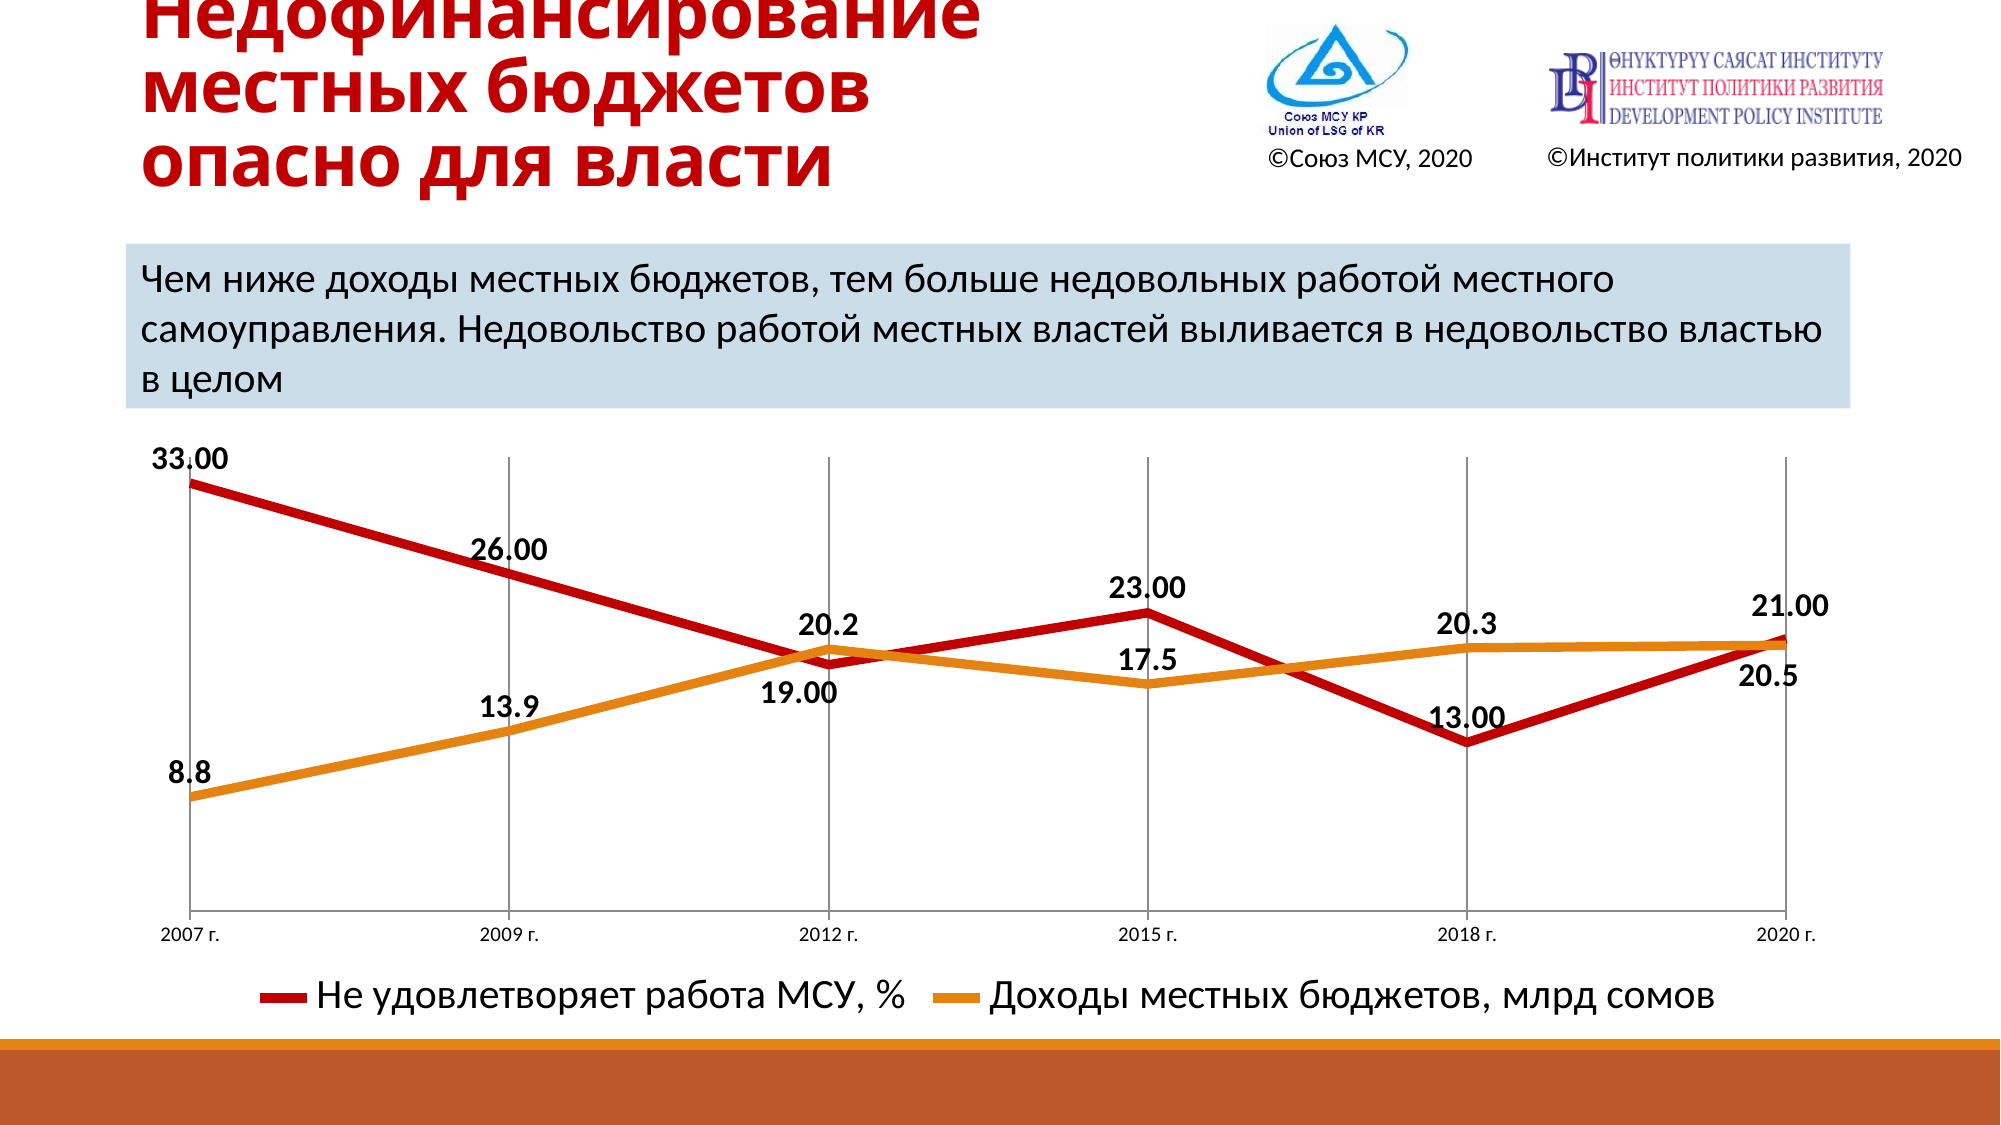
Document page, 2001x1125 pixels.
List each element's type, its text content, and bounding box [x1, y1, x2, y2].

picture [1242, 18, 1423, 154]
title Недофинансирование местных бюджетов опасно для власти [125, 105, 1099, 210]
chart [125, 443, 1851, 1029]
text_box ©Институт политики развития, 2020 [1531, 131, 1978, 179]
text_box Чем ниже доходы местных бюджетов, тем больше недовольных работой местного самоуправления. Недовольство работой местных властей выливается в недовольство властью в целом [125, 243, 1851, 409]
text_box ©Союз МСУ, 2020 [1252, 133, 1488, 181]
picture [1549, 52, 1884, 124]
